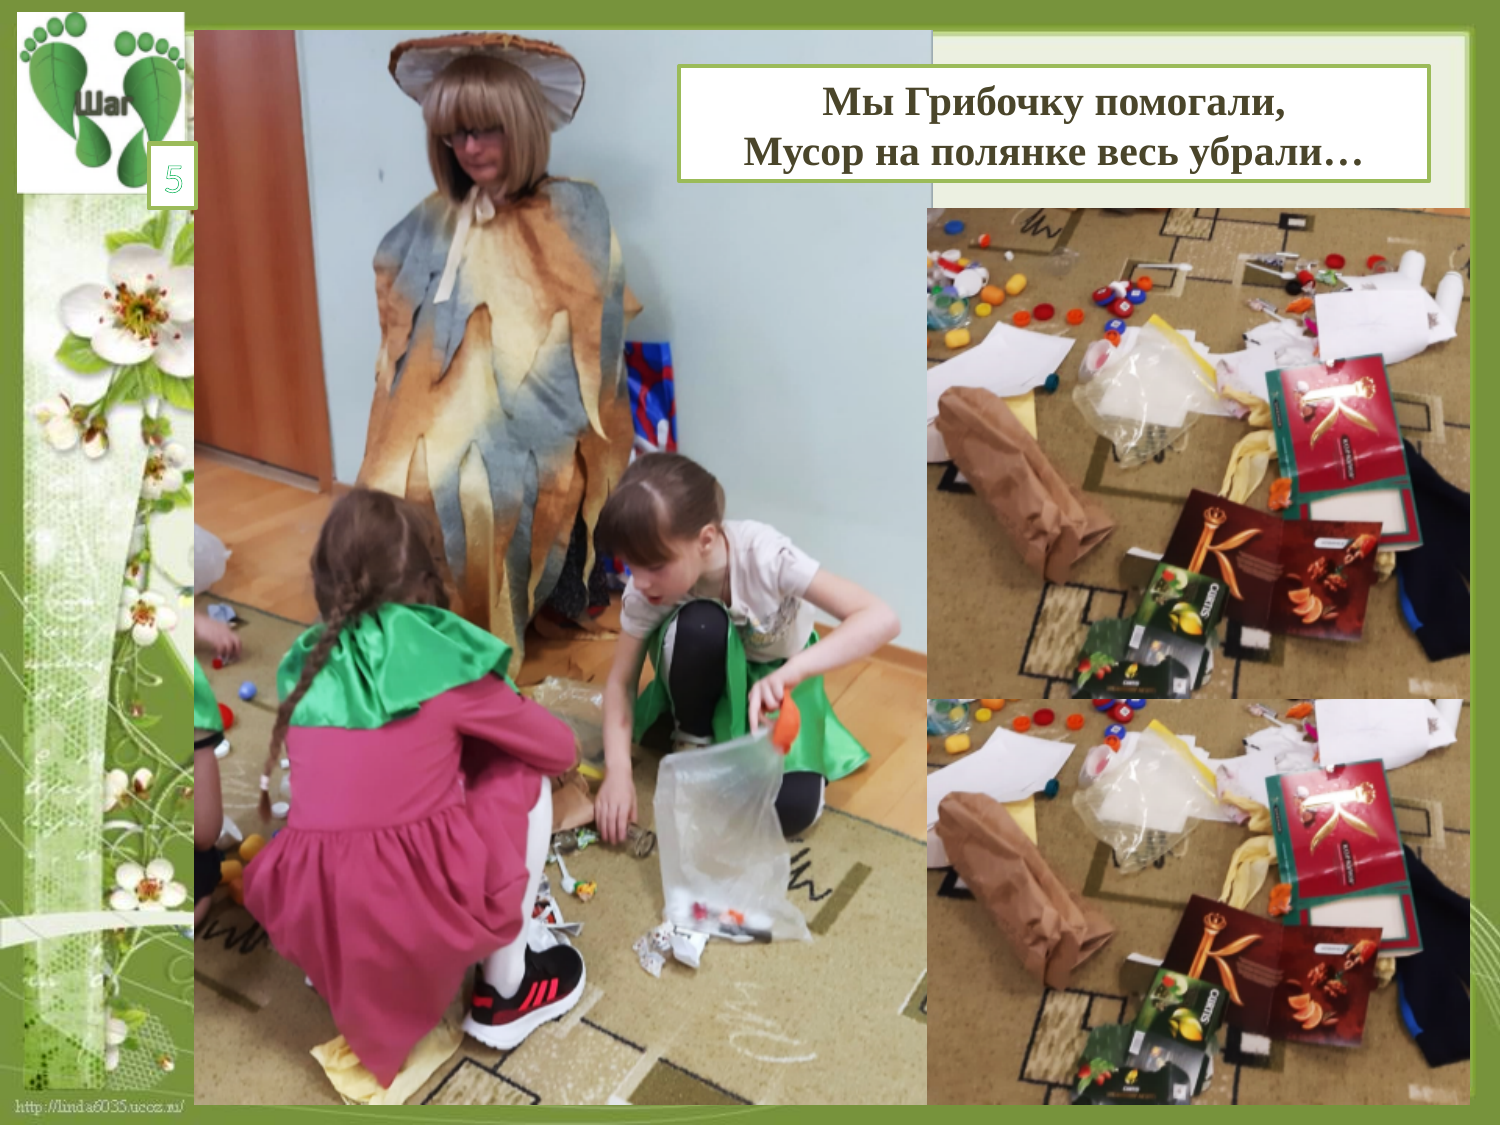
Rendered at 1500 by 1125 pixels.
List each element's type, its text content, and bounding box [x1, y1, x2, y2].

picture [0, 0, 1500, 1125]
text_box Мы Грибочку помогали, Мусор на полянке весь убрали… [938, 64, 1431, 183]
